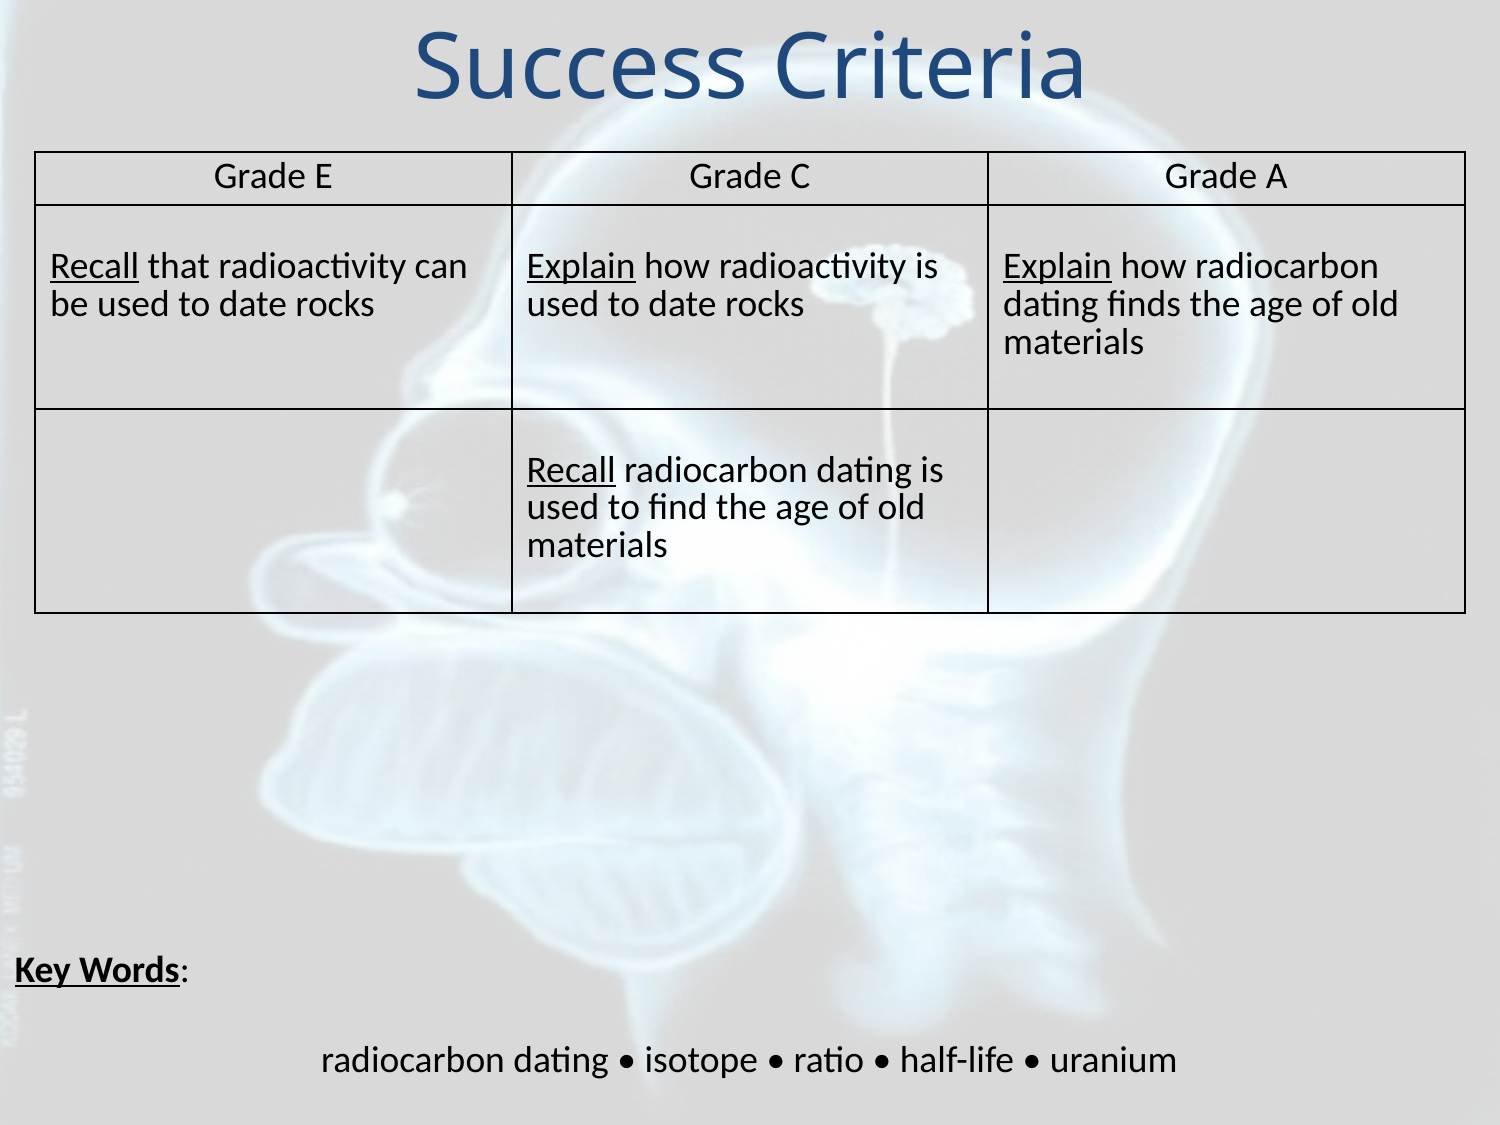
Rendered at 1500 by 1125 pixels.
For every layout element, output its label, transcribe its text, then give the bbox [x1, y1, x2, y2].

table_header Grade C [513, 153, 987, 204]
table_cell Explain how radiocarbon dating finds the age of old materials [989, 206, 1464, 408]
table_cell Recall that radioactivity can be used to date rocks [36, 206, 511, 408]
text_box Success Criteria [76, 0, 1427, 151]
table_header Grade E [36, 153, 511, 204]
table_cell [36, 410, 511, 612]
table_cell Explain how radioactivity is used to date rocks [513, 206, 987, 408]
table_cell [989, 410, 1464, 612]
text_box Key Words: radiocarbon dating • isotope • ratio • half-life • uranium [0, 937, 1500, 1088]
table_cell Recall radiocarbon dating is used to find the age of old materials [513, 410, 987, 612]
table_header Grade A [989, 153, 1464, 204]
